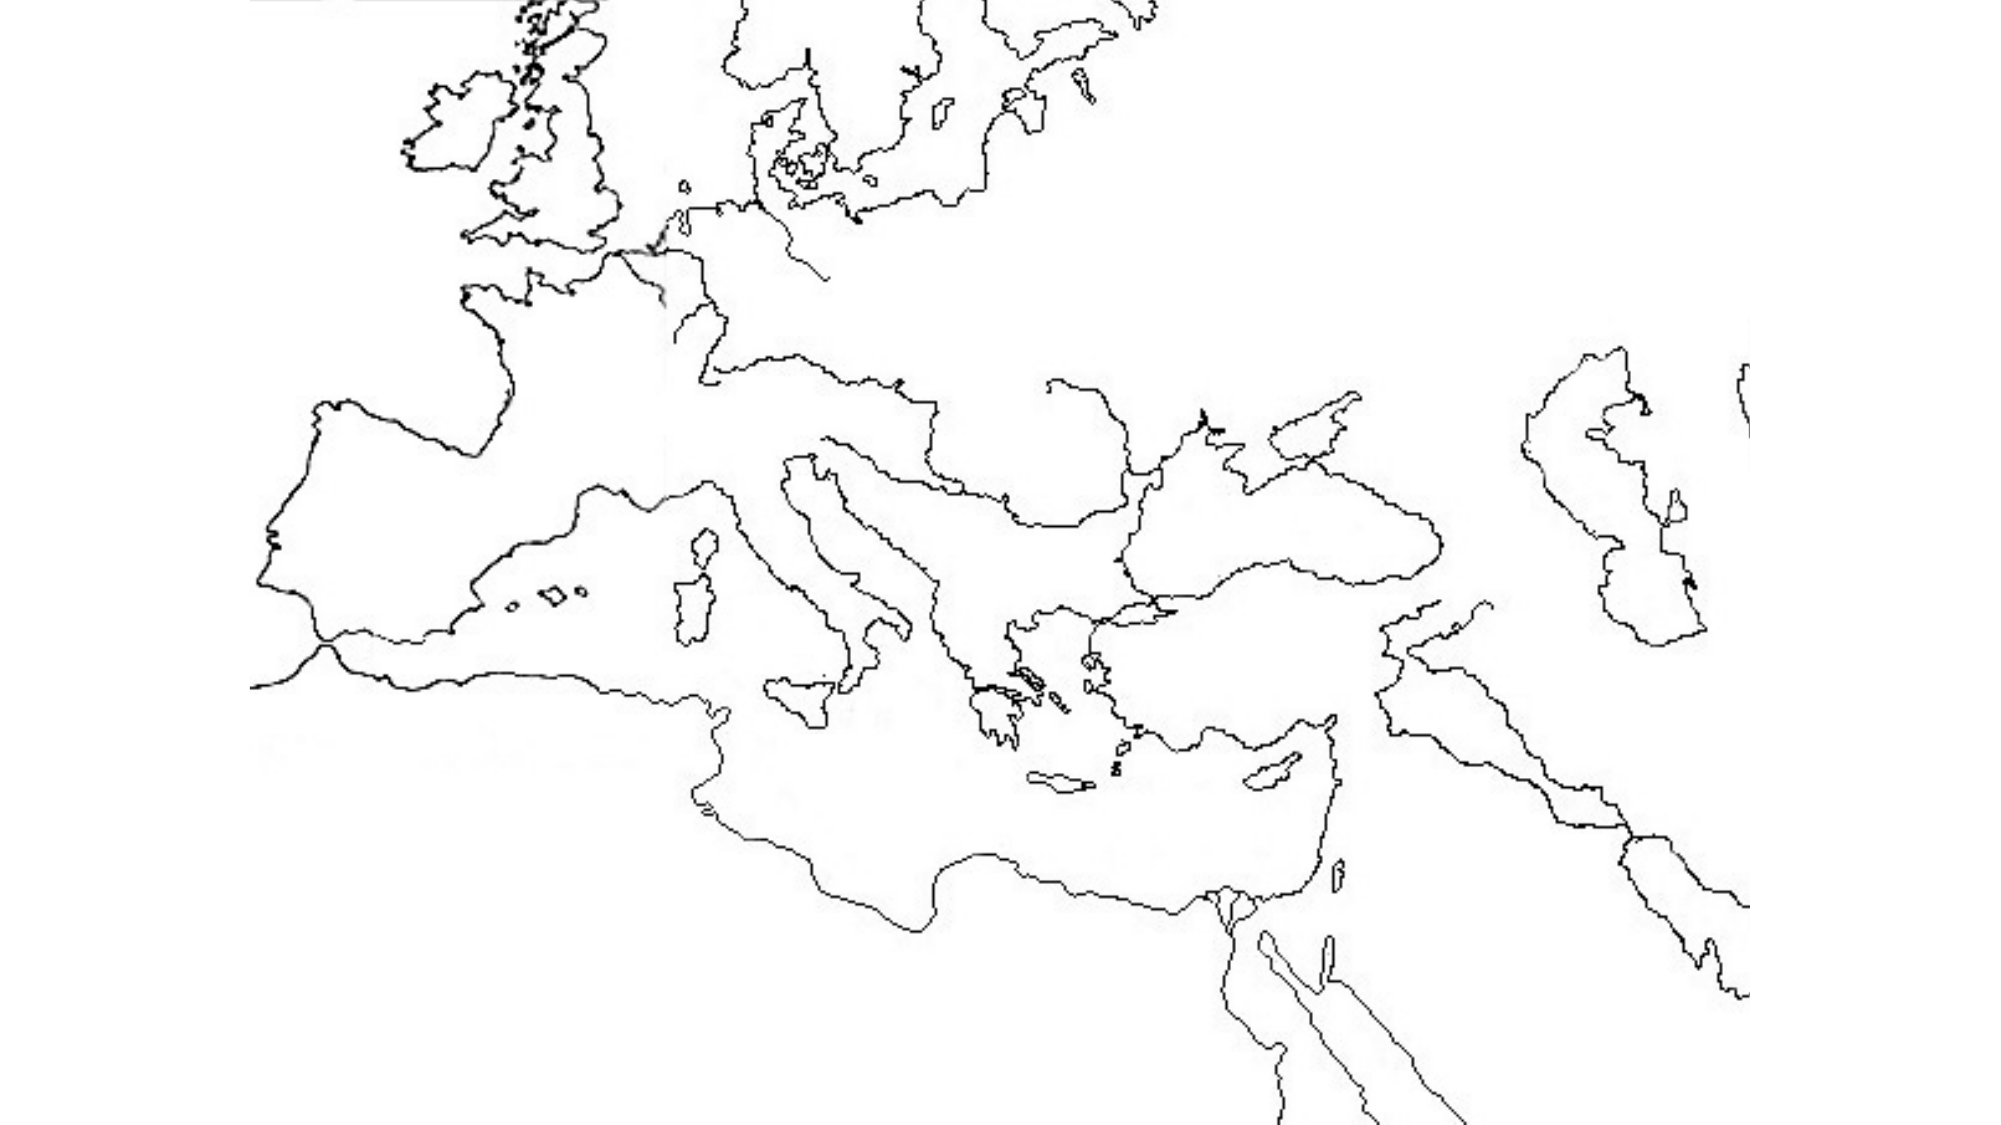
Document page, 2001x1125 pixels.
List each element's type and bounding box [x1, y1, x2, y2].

list [249, 0, 1750, 1125]
